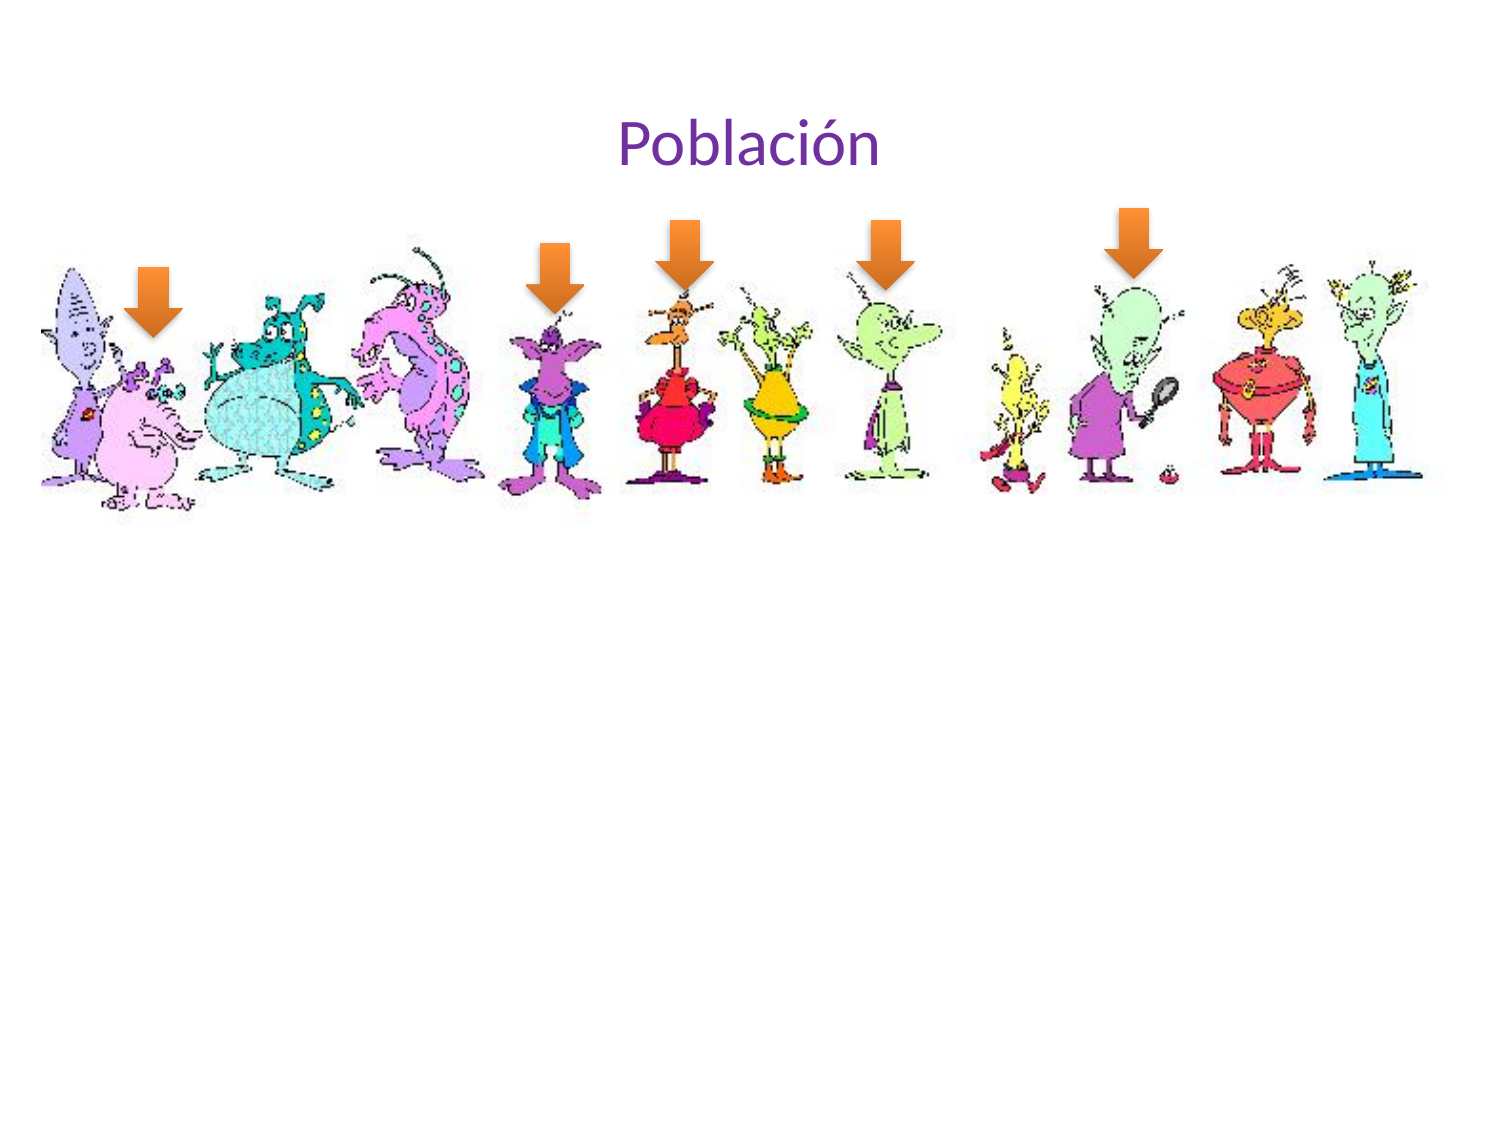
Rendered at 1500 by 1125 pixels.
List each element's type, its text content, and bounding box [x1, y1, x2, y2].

text_box [1119, 208, 1149, 218]
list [40, 219, 1467, 882]
title Población [75, 45, 1425, 218]
